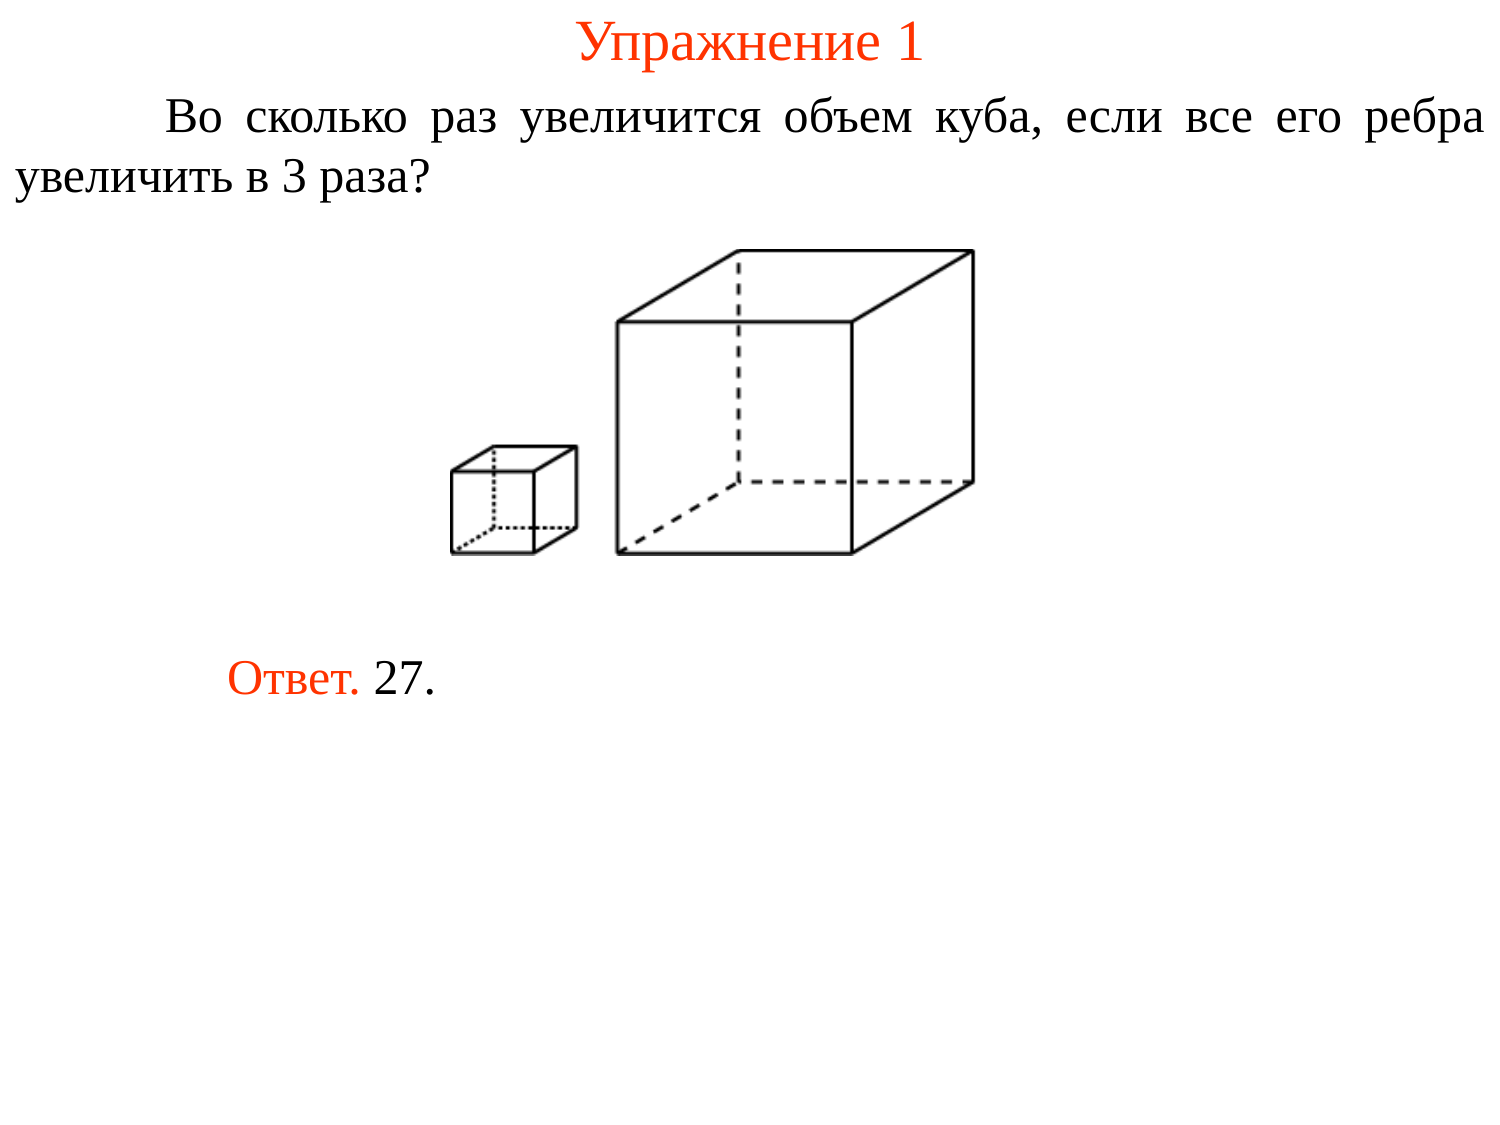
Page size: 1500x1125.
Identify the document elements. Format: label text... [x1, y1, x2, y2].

picture [449, 249, 977, 556]
text_box Ответ. 27. [62, 637, 750, 713]
text_box Во сколько раз увеличится объем куба, если все его ребра увеличить в 3 раза? [0, 74, 1500, 210]
title Упражнение 1 [112, 0, 1388, 74]
